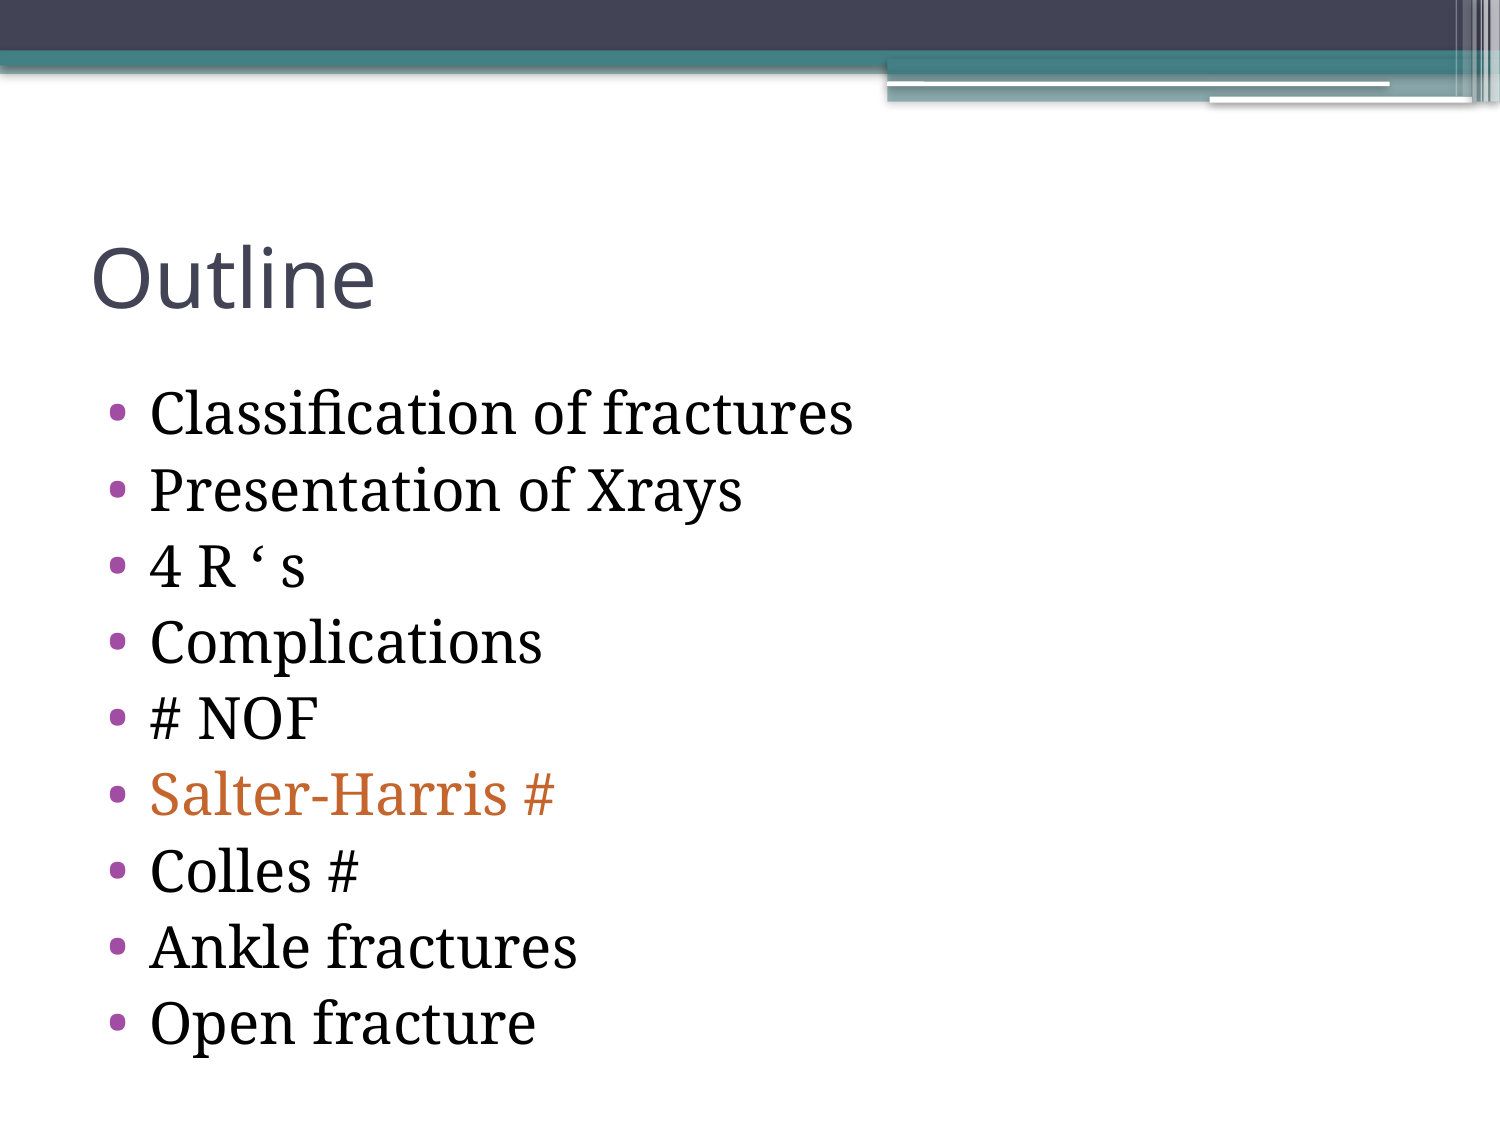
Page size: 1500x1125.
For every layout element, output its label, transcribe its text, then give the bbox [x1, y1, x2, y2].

list Classification of fractures Presentation of Xrays 4 R ‘ s Complications # NOF Salter-Harris # Colles # Ankle fractures Open fracture [75, 368, 1425, 1079]
title Outline [75, 187, 1425, 363]
